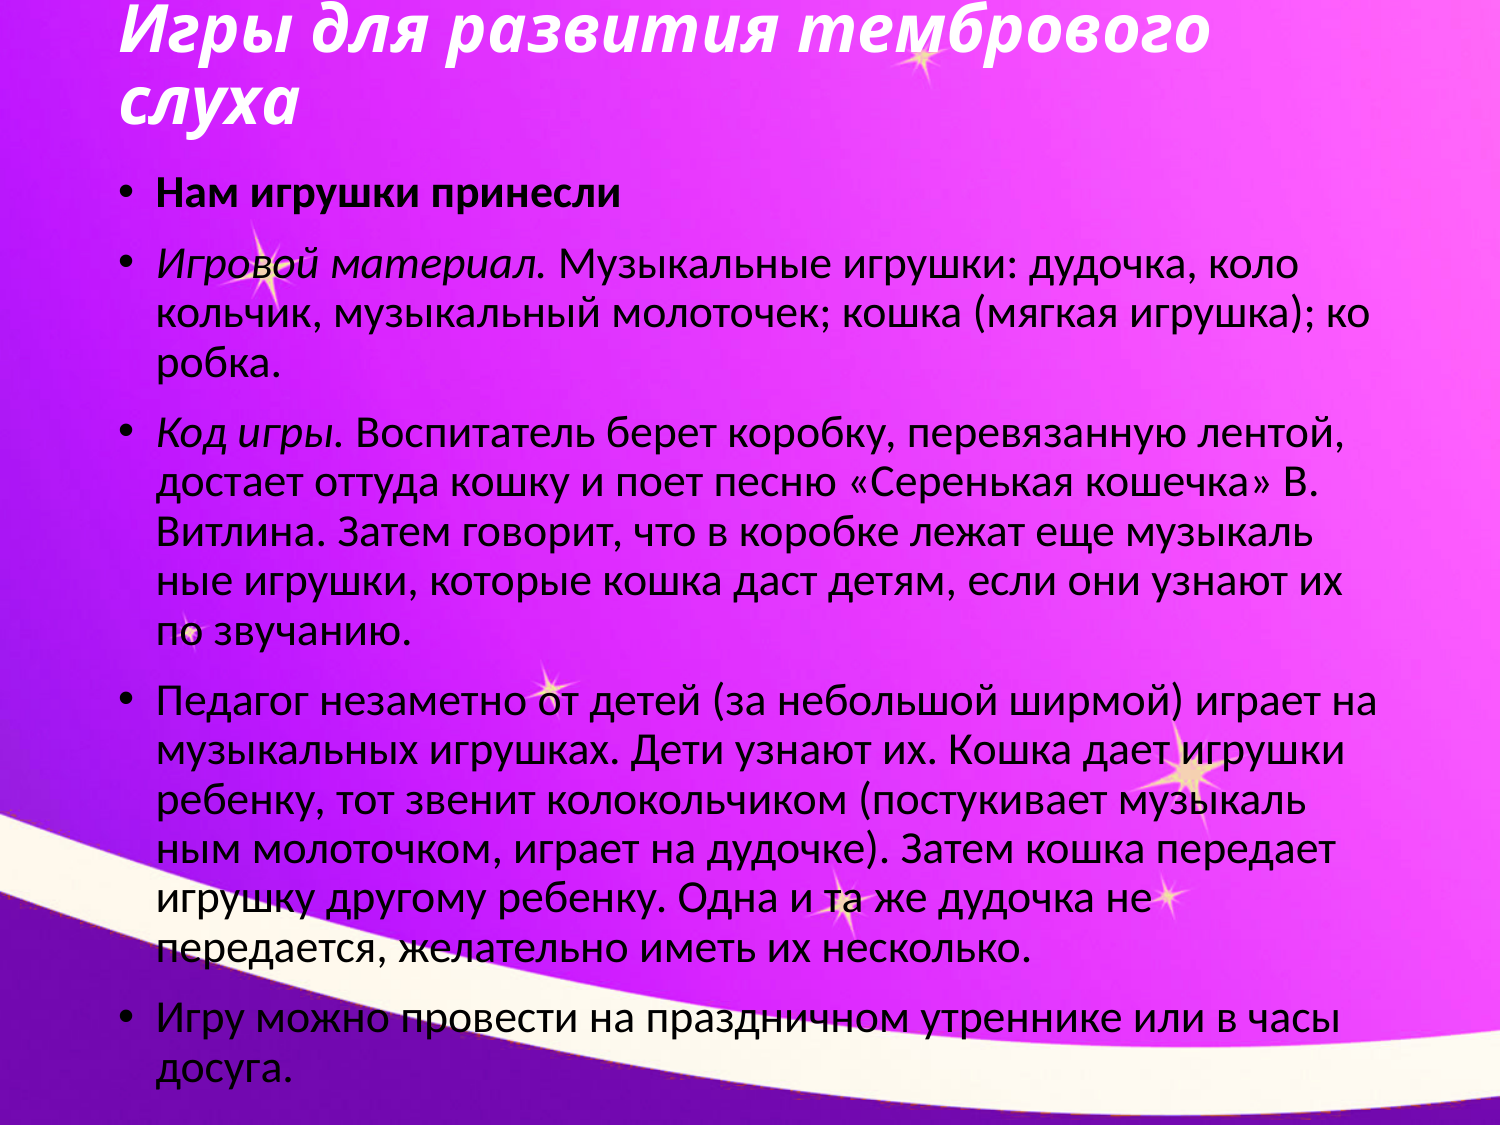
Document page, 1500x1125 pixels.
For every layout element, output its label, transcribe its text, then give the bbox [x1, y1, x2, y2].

title Игры для развития тембрового слуха [102, 59, 1398, 160]
picture [0, 0, 1500, 1125]
list Нам игрушки принесли Игровой материал. Музыкальные игрушки: дудочка, коло­кольчик, музыкальный молоточек; кошка (мягкая игрушка); ко­робка. Код игры. Воспитатель берет коробку, перевязанную лентой, достает оттуда кошку и поет песню «Серенькая кошечка» В. Витлина. Затем говорит, что в коробке лежат еще музыкаль­ные игрушки, которые кошка даст детям, если они узнают их по звучанию. Педагог незаметно от детей (за небольшой ширмой) играет на музыкальных игрушках. Дети узнают их. Кошка дает игруш­ки ребенку, тот звенит колокольчиком (постукивает музыкаль­ным молоточком, играет на дудочке). Затем кошка передает игрушку другому ребенку. Одна и та же дудочка не передается, желательно иметь их несколько. Игру можно провести на праздничном утреннике или в часы досуга. [102, 160, 1398, 1014]
